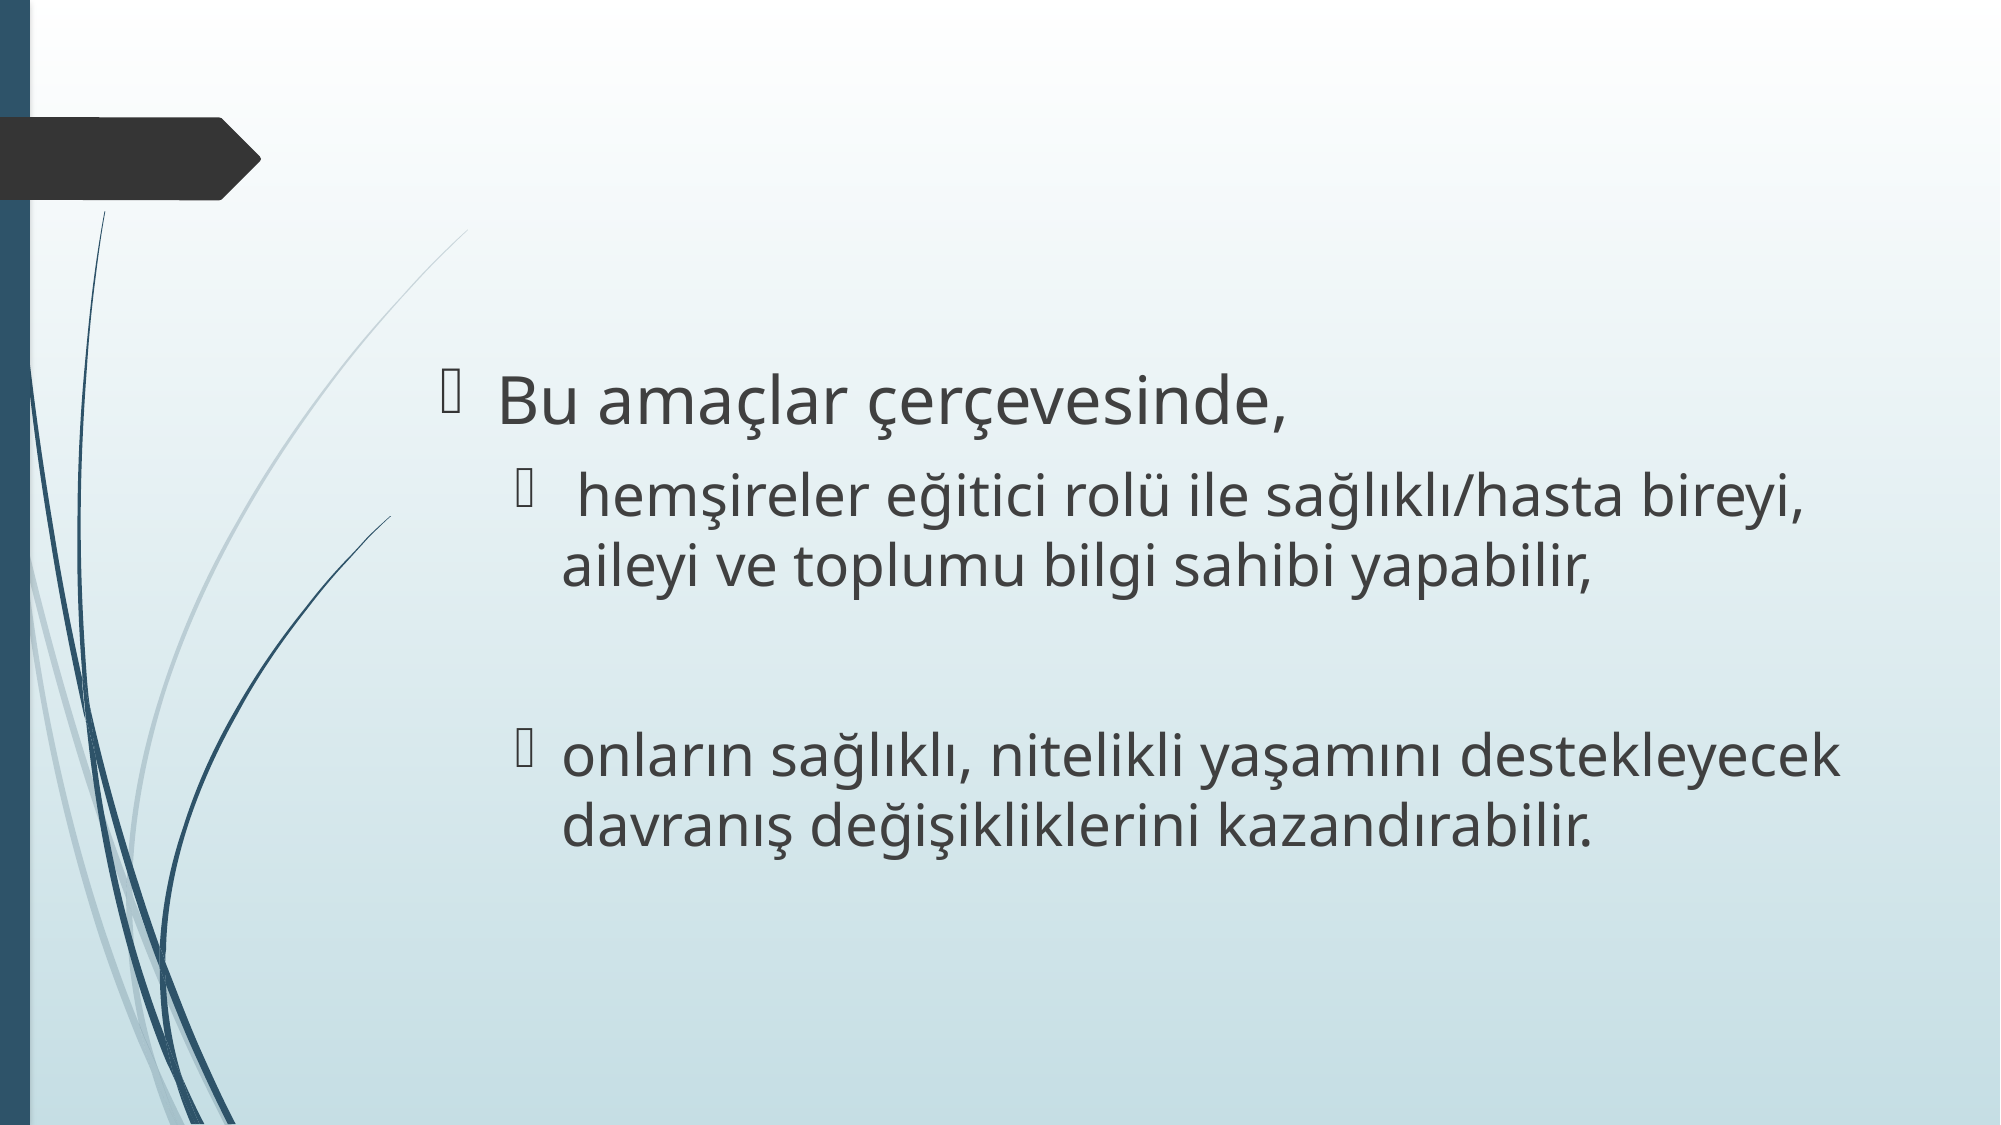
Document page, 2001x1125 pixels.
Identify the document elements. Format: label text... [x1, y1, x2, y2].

list Bu amaçlar çerçevesinde, hemşireler eğitici rolü ile sağlıklı/hasta bireyi, aileyi ve toplumu bilgi sahibi yapabilir, onların sağlıklı, nitelikli yaşamını destekleyecek davranış değişikliklerini kazandırabilir. [424, 350, 1888, 970]
